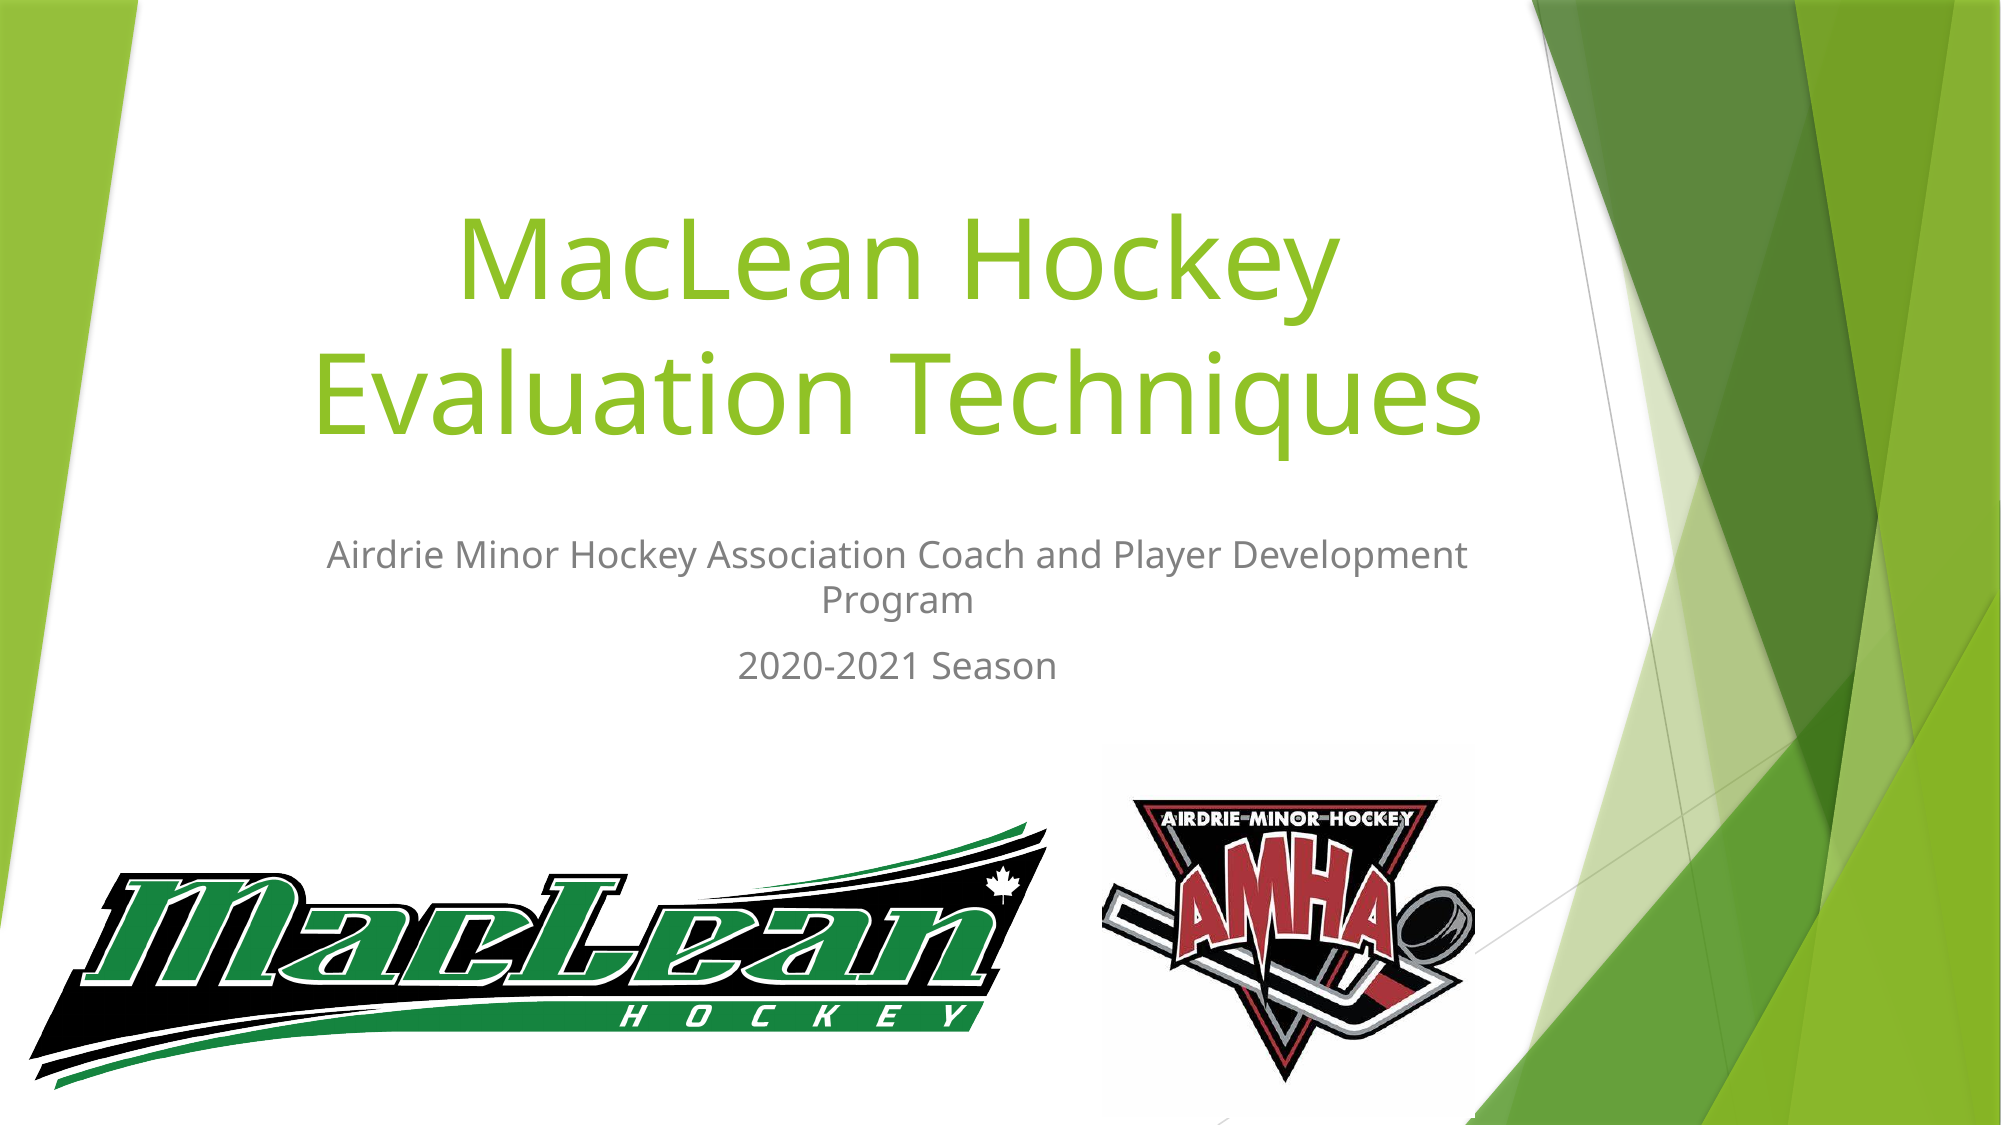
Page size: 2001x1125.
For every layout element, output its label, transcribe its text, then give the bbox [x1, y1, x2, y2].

picture [0, 743, 1476, 1125]
subtitle Airdrie Minor Hockey Association Coach and Player Development Program 2020-2021 Season [260, 523, 1535, 704]
title MacLean Hockey Evaluation Techniques [260, 194, 1535, 465]
